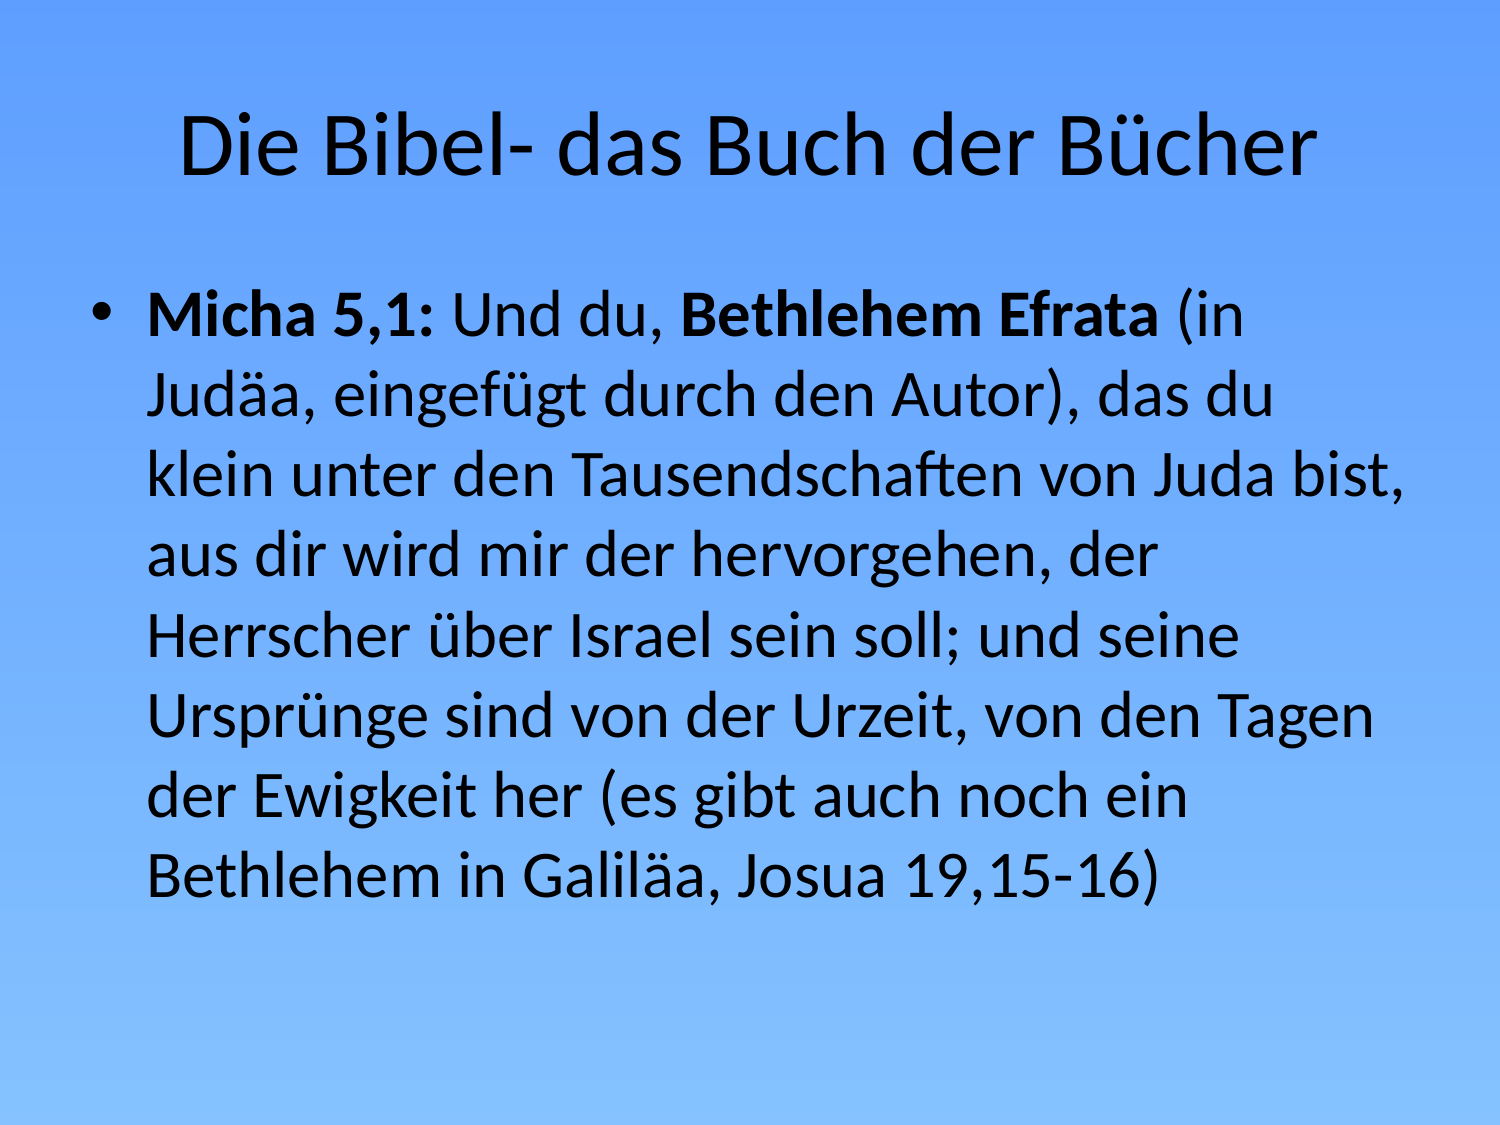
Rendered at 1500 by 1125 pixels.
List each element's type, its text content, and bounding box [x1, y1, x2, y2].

title Die Bibel- das Buch der Bücher [75, 45, 1425, 233]
list Micha 5,1: Und du, Bethlehem Efrata (in Judäa, eingefügt durch den Autor), das du klein unter den Tausendschaften von Juda bist, aus dir wird mir der hervorgehen, der Herrscher über Israel sein soll; und seine Ursprünge sind von der Urzeit, von den Tagen der Ewigkeit her (es gibt auch noch ein Bethlehem in Galiläa, Josua 19,15-16) [75, 262, 1425, 1005]
